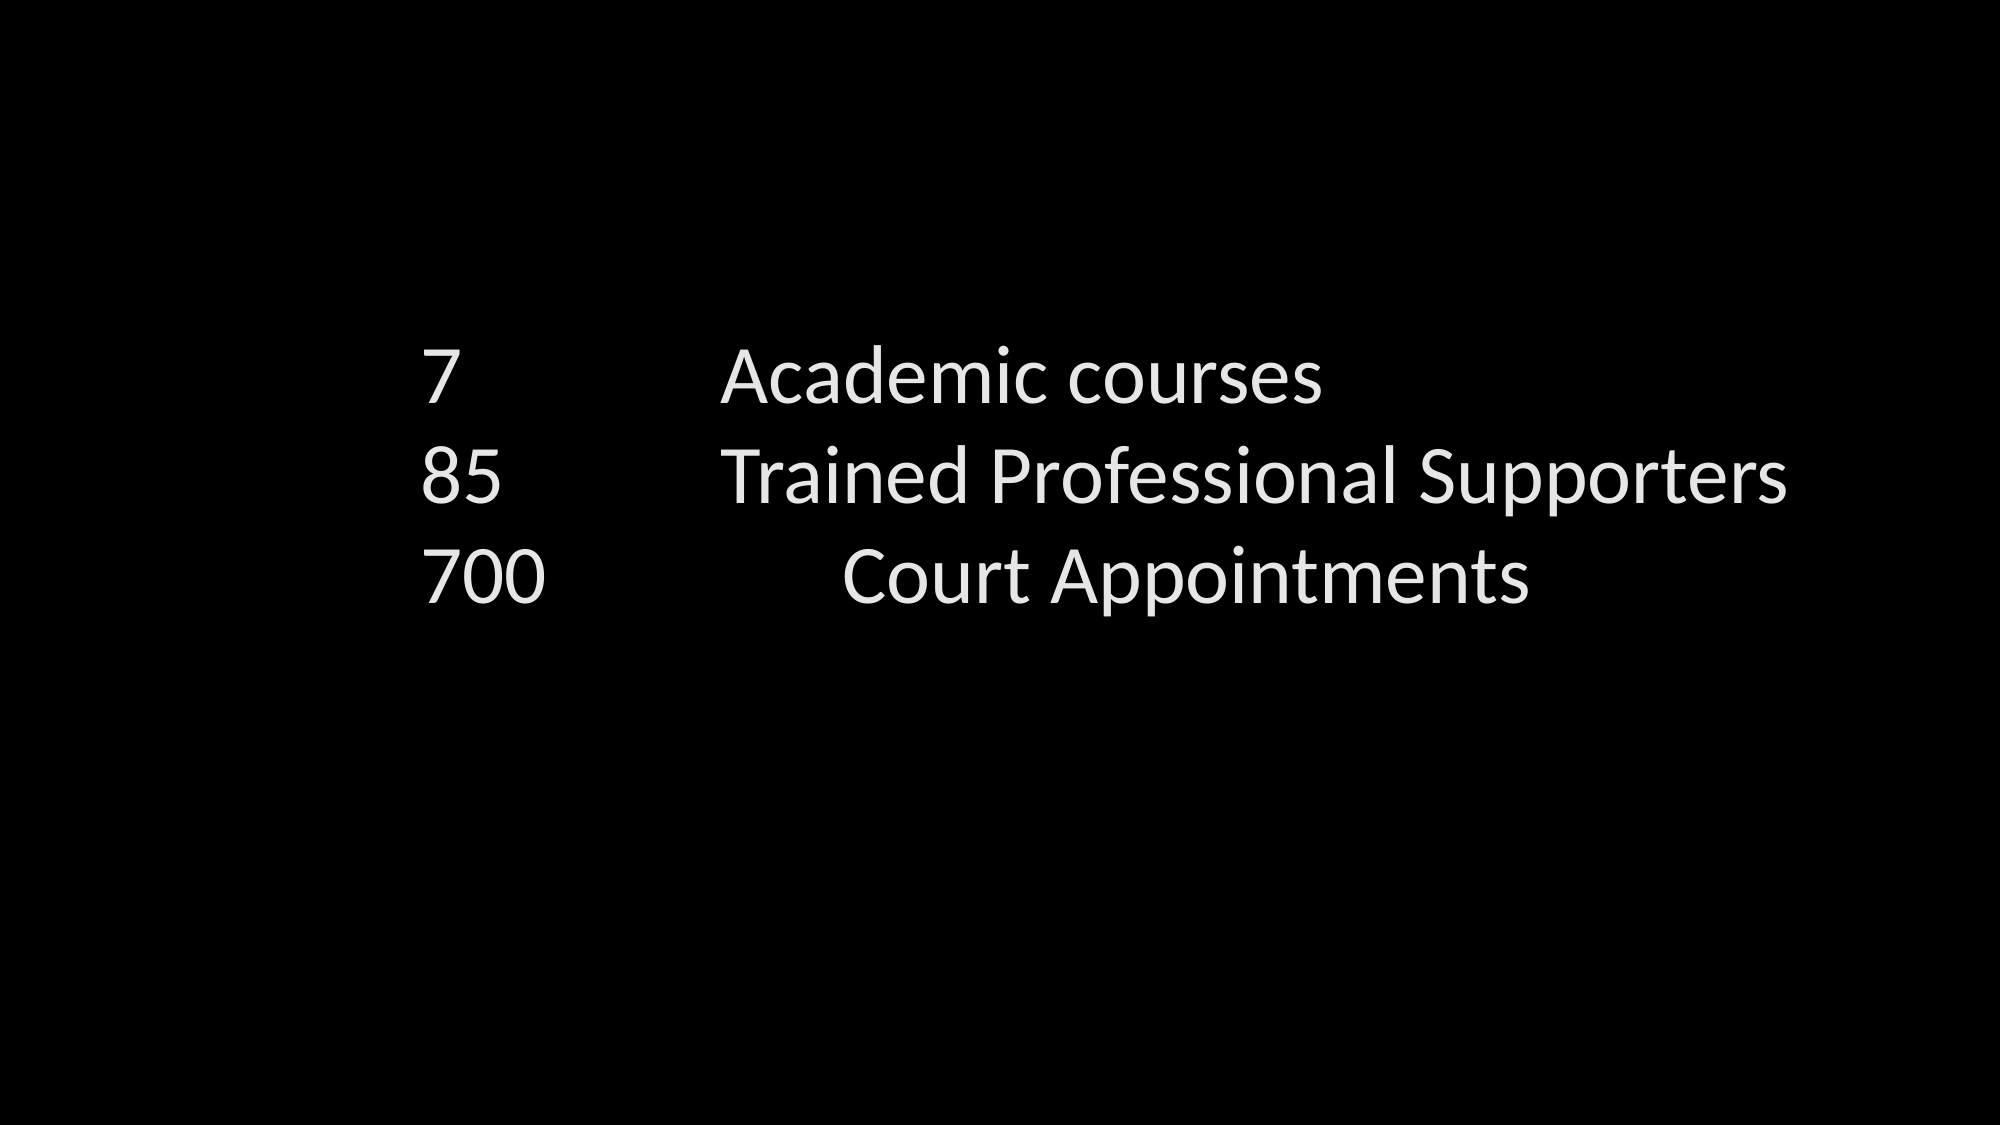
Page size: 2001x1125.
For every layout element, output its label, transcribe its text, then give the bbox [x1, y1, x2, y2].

text_box 7 Academic courses 85 Trained Professional Supporters Court Appointments [405, 312, 1820, 728]
